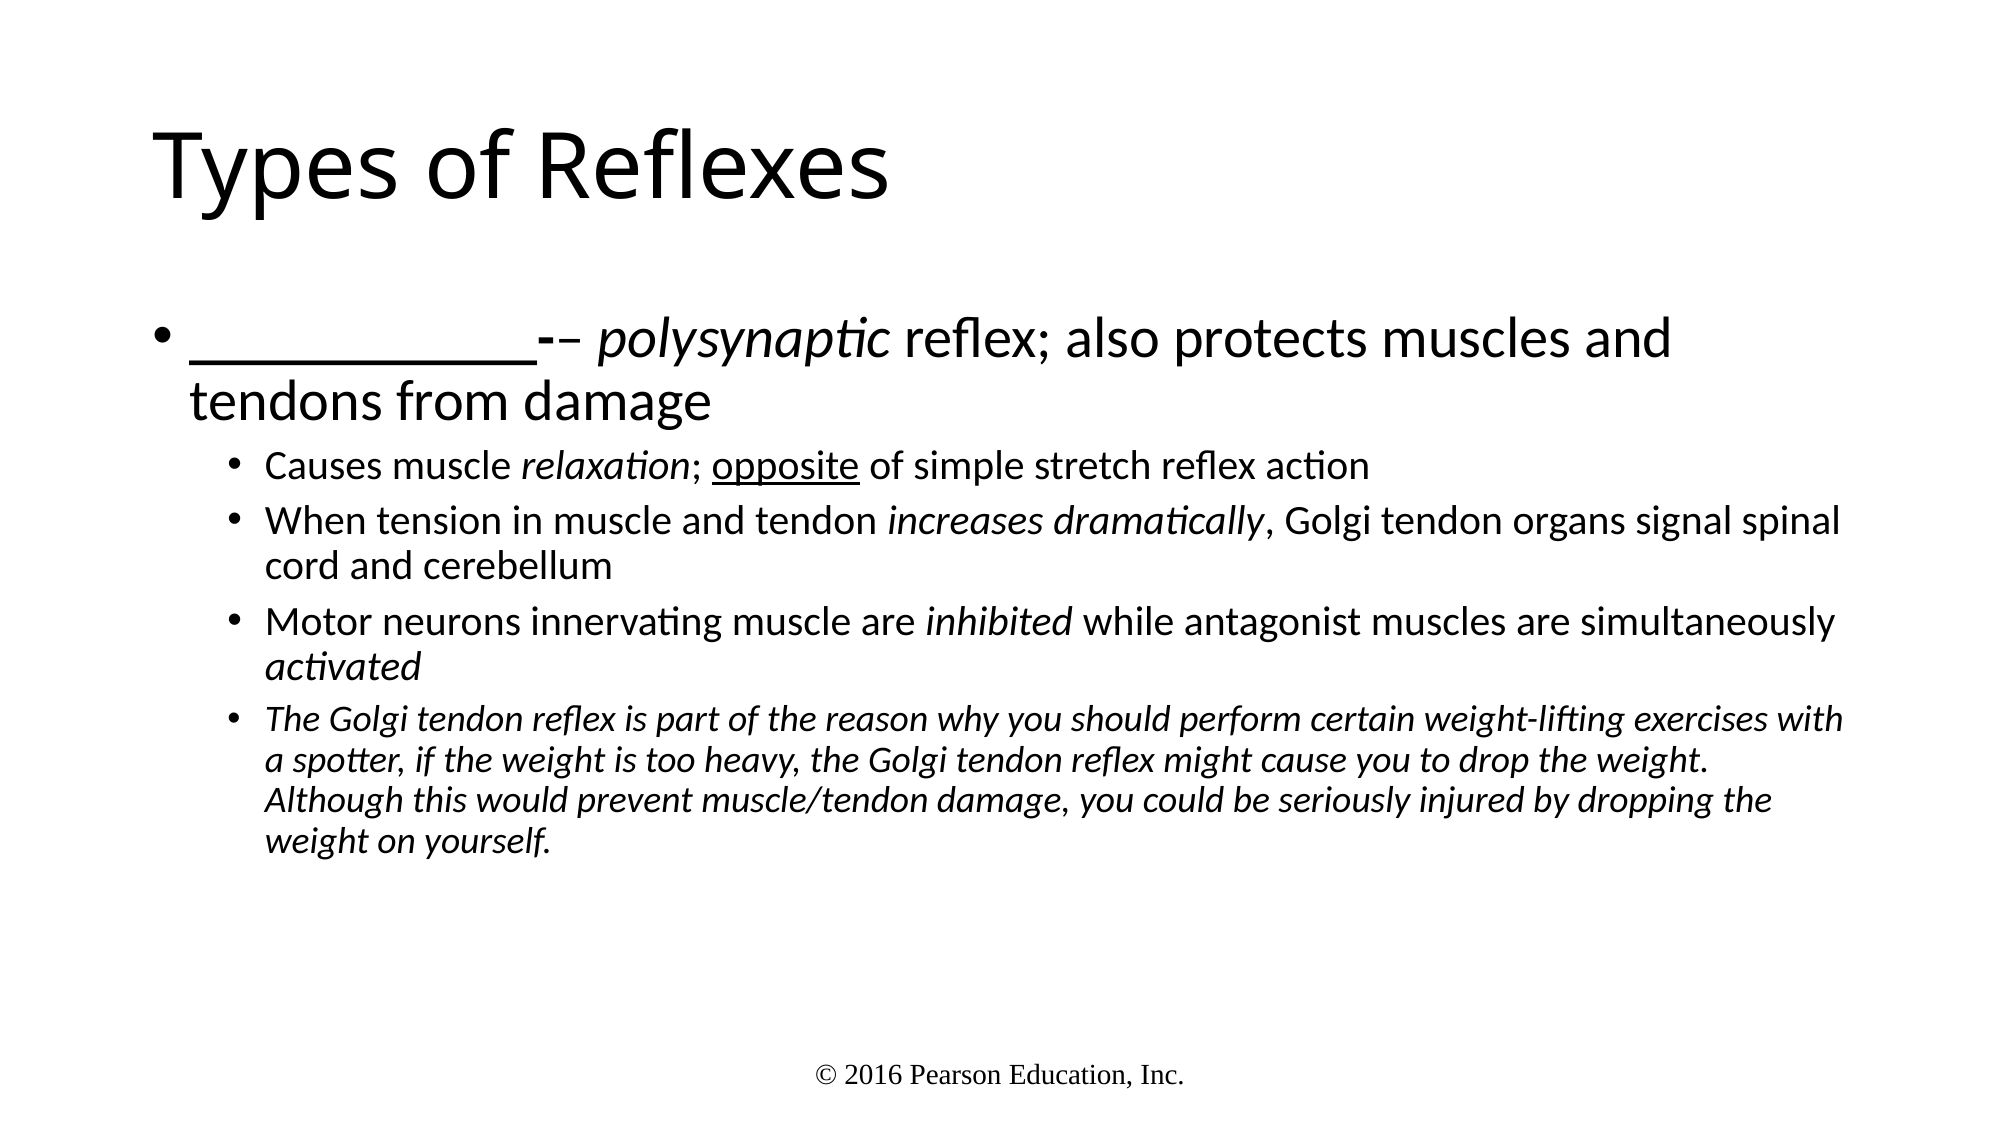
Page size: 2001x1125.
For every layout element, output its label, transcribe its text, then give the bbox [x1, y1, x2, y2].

footer © 2016 Pearson Education, Inc. [662, 1042, 1338, 1103]
title Types of Reflexes [137, 59, 1863, 278]
list ____________-– polysynaptic reflex; also protects muscles and tendons from damage Causes muscle relaxation; opposite of simple stretch reflex action When tension in muscle and tendon increases dramatically, Golgi tendon organs signal spinal cord and cerebellum Motor neurons innervating muscle are inhibited while antagonist muscles are simultaneously activated The Golgi tendon reflex is part of the reason why you should perform certain weight-lifting exercises with a spotter, if the weight is too heavy, the Golgi tendon reflex might cause you to drop the weight. Although this would prevent muscle/tendon damage, you could be seriously injured by dropping the weight on yourself. [137, 299, 1863, 1014]
